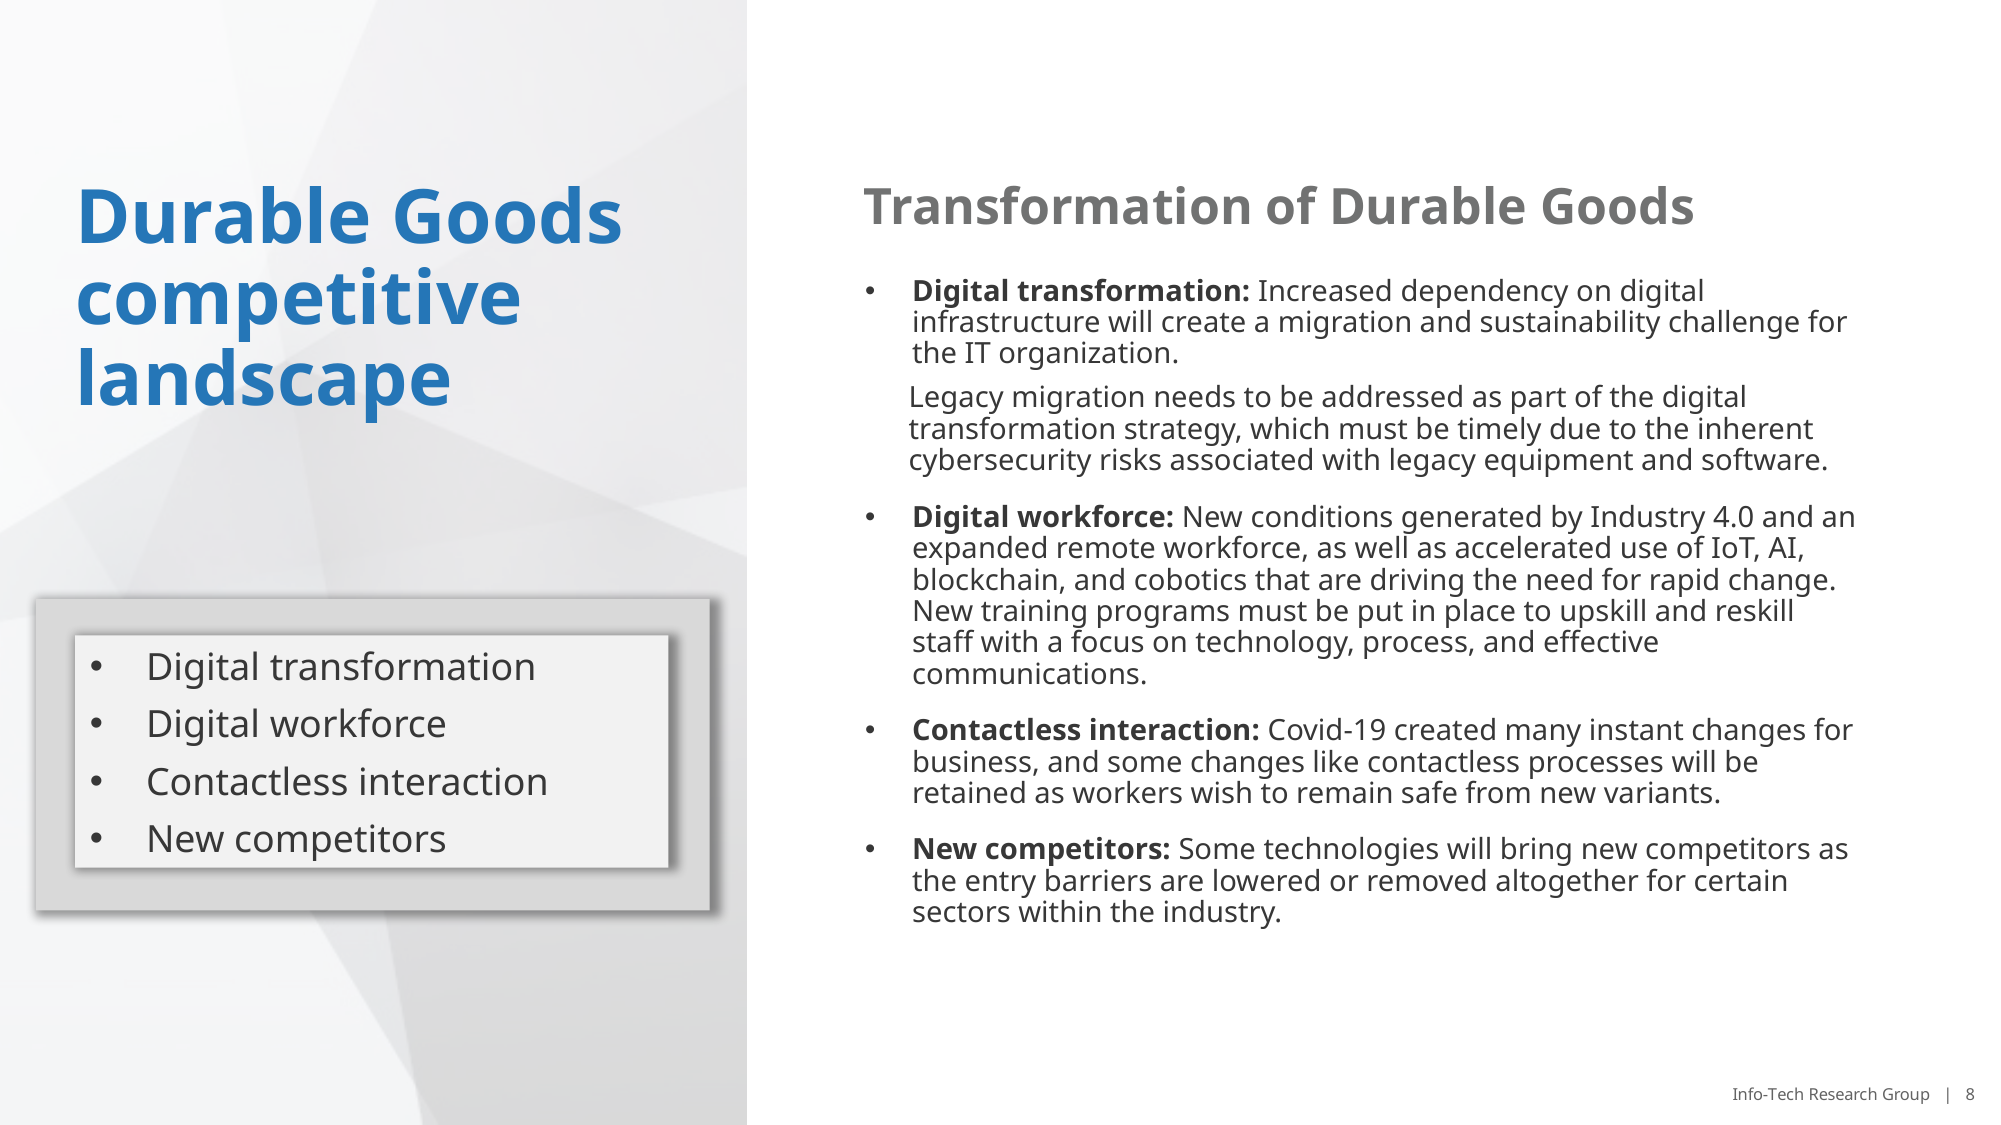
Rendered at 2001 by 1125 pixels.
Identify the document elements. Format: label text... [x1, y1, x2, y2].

text_box Take the Industry Benchmarking Track for data-based insights on how you differ from others in your industry. Every three months, the Executive Industry Roundtables will focus on insights gleaned from the thousands of diagnostics we execute each year, from Stakeholder Satisfaction and Process Improvement to IT Staffing and Spending. Then we’ll create a custom benchmark report just for you. [70, 630, 685, 877]
text_box Transformation of Durable Goods [864, 181, 1862, 264]
title Durable Goods competitive landscape [75, 179, 675, 331]
text_box Info-Tech Research Group | 8 [1607, 1083, 1976, 1104]
text_box Digital transformation Digital workforce Contactless interaction New competitors [75, 635, 669, 868]
text_box Digital transformation: Increased dependency on digital infrastructure will create a migration and sustainability challenge for the IT organization. Legacy migration needs to be addressed as part of the digital transformation strategy, which must be timely due to the inherent cybersecurity risks associated with legacy equipment and software. Digital workforce: New conditions generated by Industry 4.0 and an expanded remote workforce, as well as accelerated use of IoT, AI, blockchain, and cobotics that are driving the need for rapid change. New training programs must be put in place to upskill and reskill staff with a focus on technology, process, and effective communications. Contactless interaction: Covid-19 created many instant changes for business, and some changes like contactless processes will be retained as workers wish to remain safe from new variants. New competitors: Some technologies will bring new competitors as the entry barriers are lowered or removed altogether for certain sectors within the industry. [865, 276, 1864, 775]
text_box [35, 598, 711, 911]
